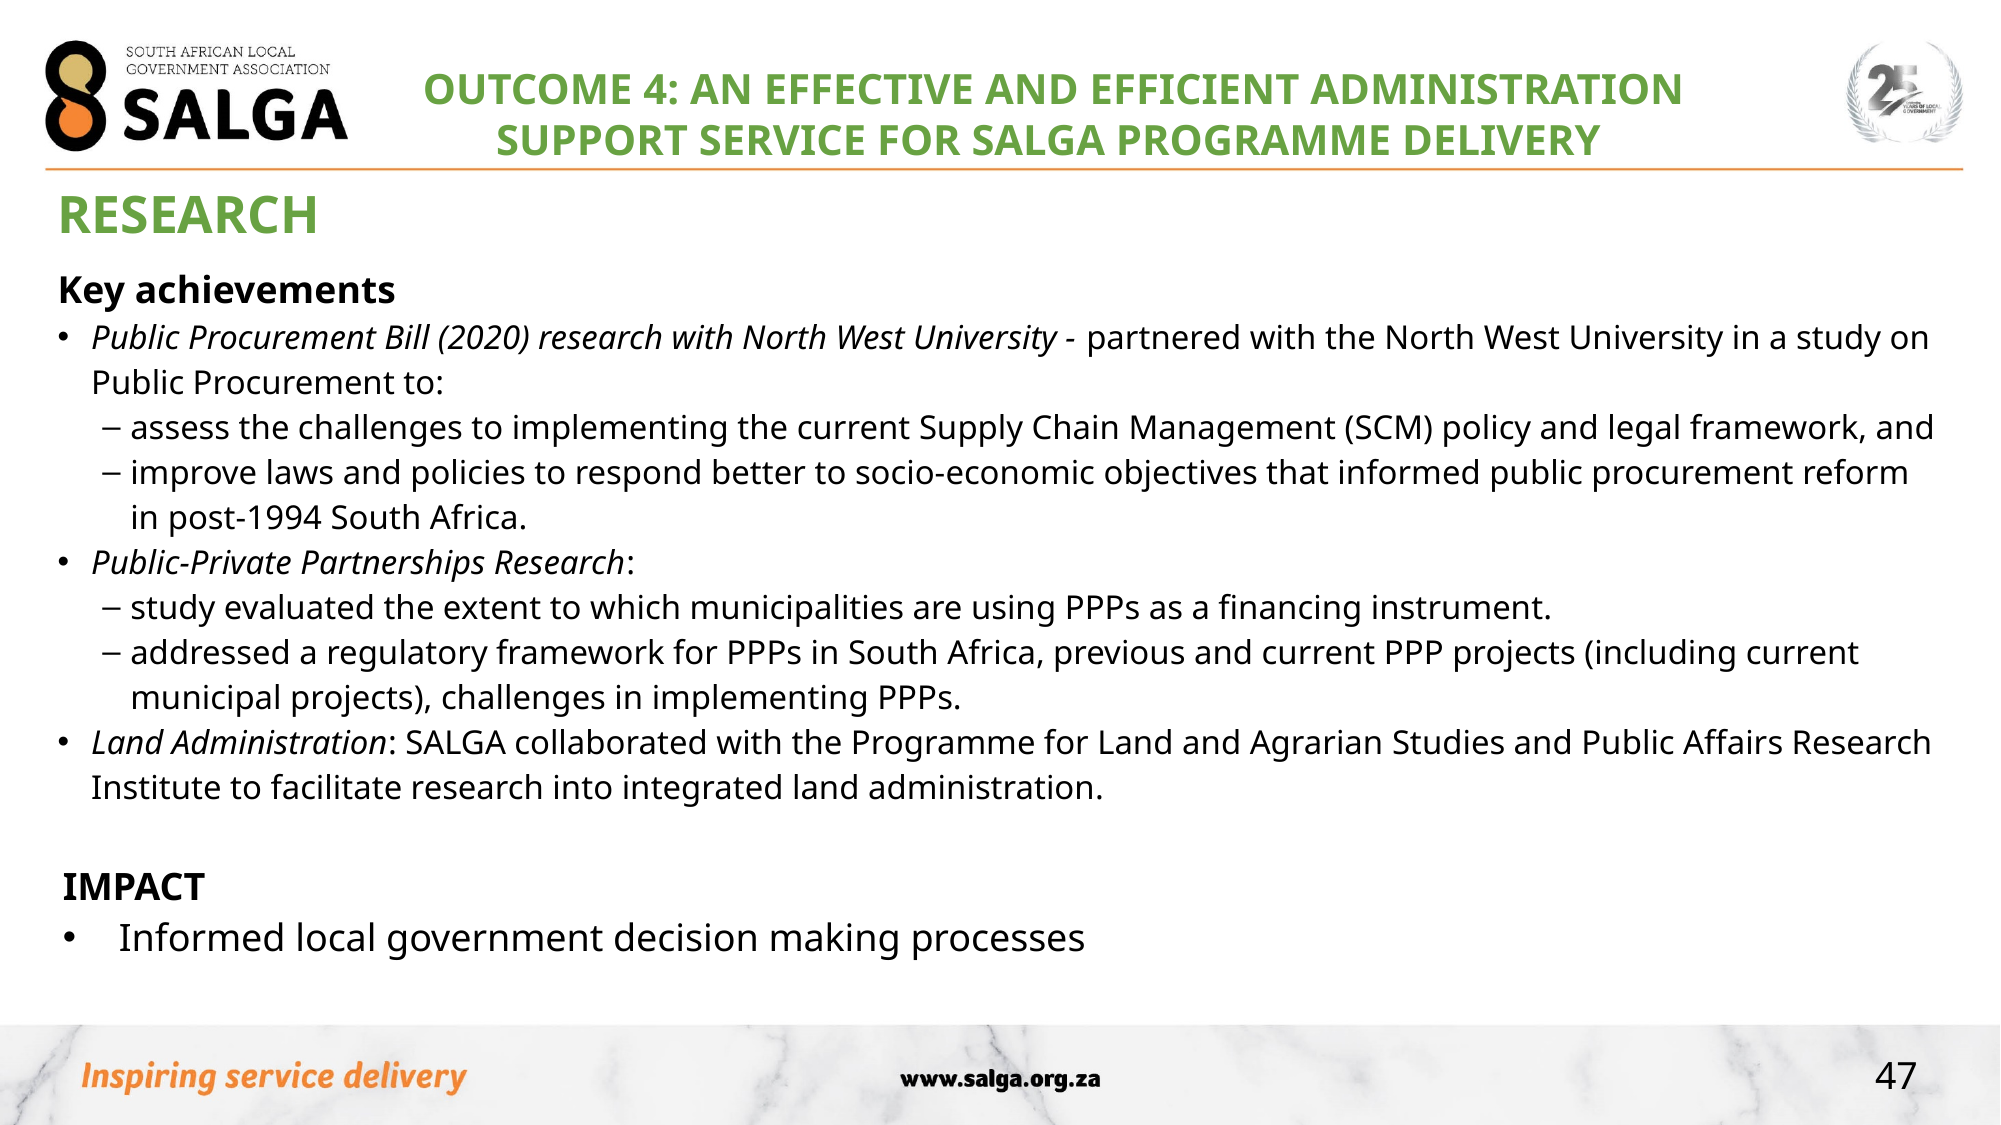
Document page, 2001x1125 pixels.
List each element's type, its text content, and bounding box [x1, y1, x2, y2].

text_box OUTCOME 4: An effective and efficient administration support service for SALGA programme delivery [362, 55, 1746, 171]
list RESEARCH Key achievements Public Procurement Bill (2020) research with North West University - partnered with the North West University in a study on Public Procurement to: assess the challenges to implementing the current Supply Chain Management (SCM) policy and legal framework, and improve laws and policies to respond better to socio-economic objectives that informed public procurement reform in post-1994 South Africa. Public-Private Partnerships Research: study evaluated the extent to which municipalities are using PPPs as a financing instrument. addressed a regulatory framework for PPPs in South Africa, previous and current PPP projects (including current municipal projects), challenges in implementing PPPs. Land Administration: SALGA collaborated with the Programme for Land and Agrarian Studies and Public Affairs Research Institute to facilitate research into integrated land administration. IMPACT Informed local government decision making processes [42, 171, 1958, 1010]
slide_number 47 [1466, 1044, 1933, 1105]
picture [0, 0, 2000, 1125]
